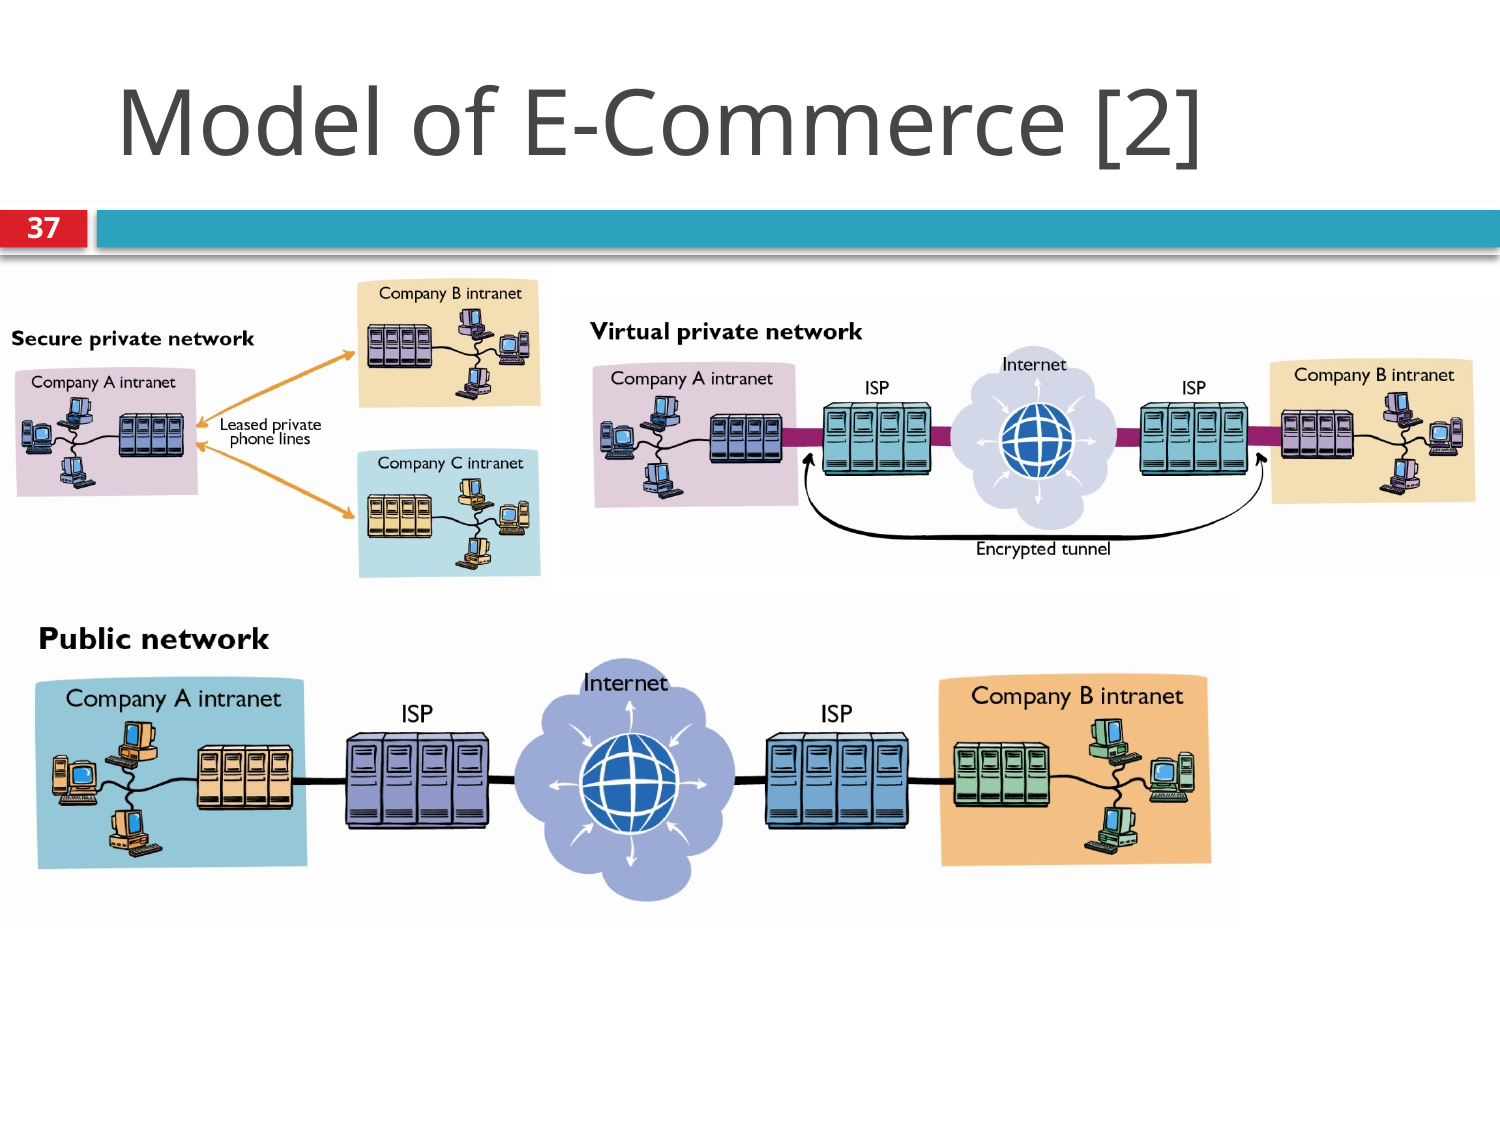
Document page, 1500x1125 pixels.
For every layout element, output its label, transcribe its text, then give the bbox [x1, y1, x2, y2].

slide_number 37 [0, 208, 88, 249]
title Model of E-Commerce [2] [100, 37, 1438, 200]
picture [0, 597, 1238, 925]
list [0, 266, 552, 587]
picture [562, 302, 1500, 572]
